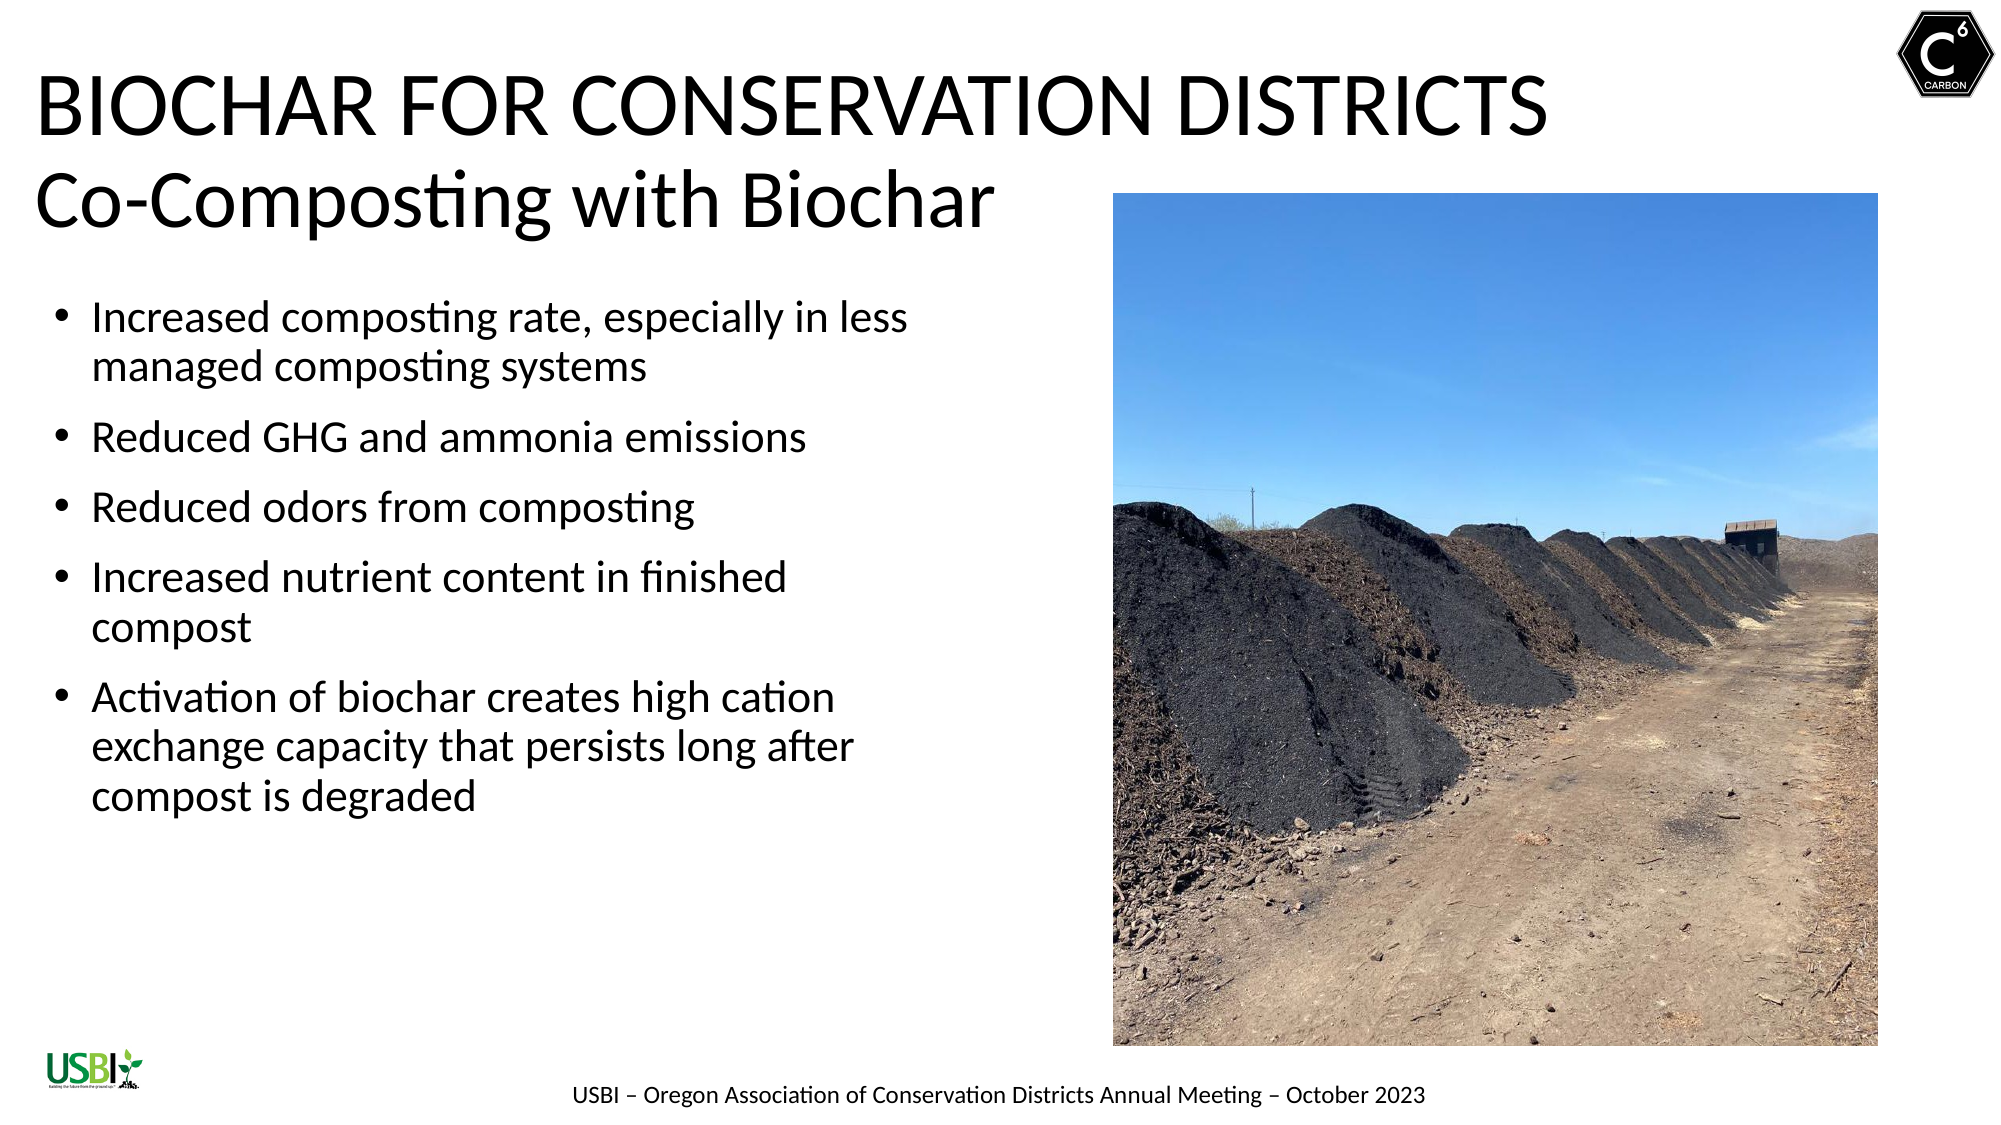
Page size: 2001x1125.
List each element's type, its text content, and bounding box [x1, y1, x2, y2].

text_box USBI – Oregon Association of Conservation Districts Annual Meeting – October 2023 [0, 1070, 2000, 1116]
text_box BIOCHAR FOR CONSERVATION DISTRICTS Co-Composting with Biochar [20, 54, 1961, 261]
picture [1113, 193, 1878, 1046]
picture [38, 1045, 148, 1093]
list Increased composting rate, especially in less managed composting systems Reduced GHG and ammonia emissions Reduced odors from composting Increased nutrient content in finished compost Activation of biochar creates high cation exchange capacity that persists long after compost is degraded [38, 285, 933, 887]
picture [1877, 0, 2000, 110]
